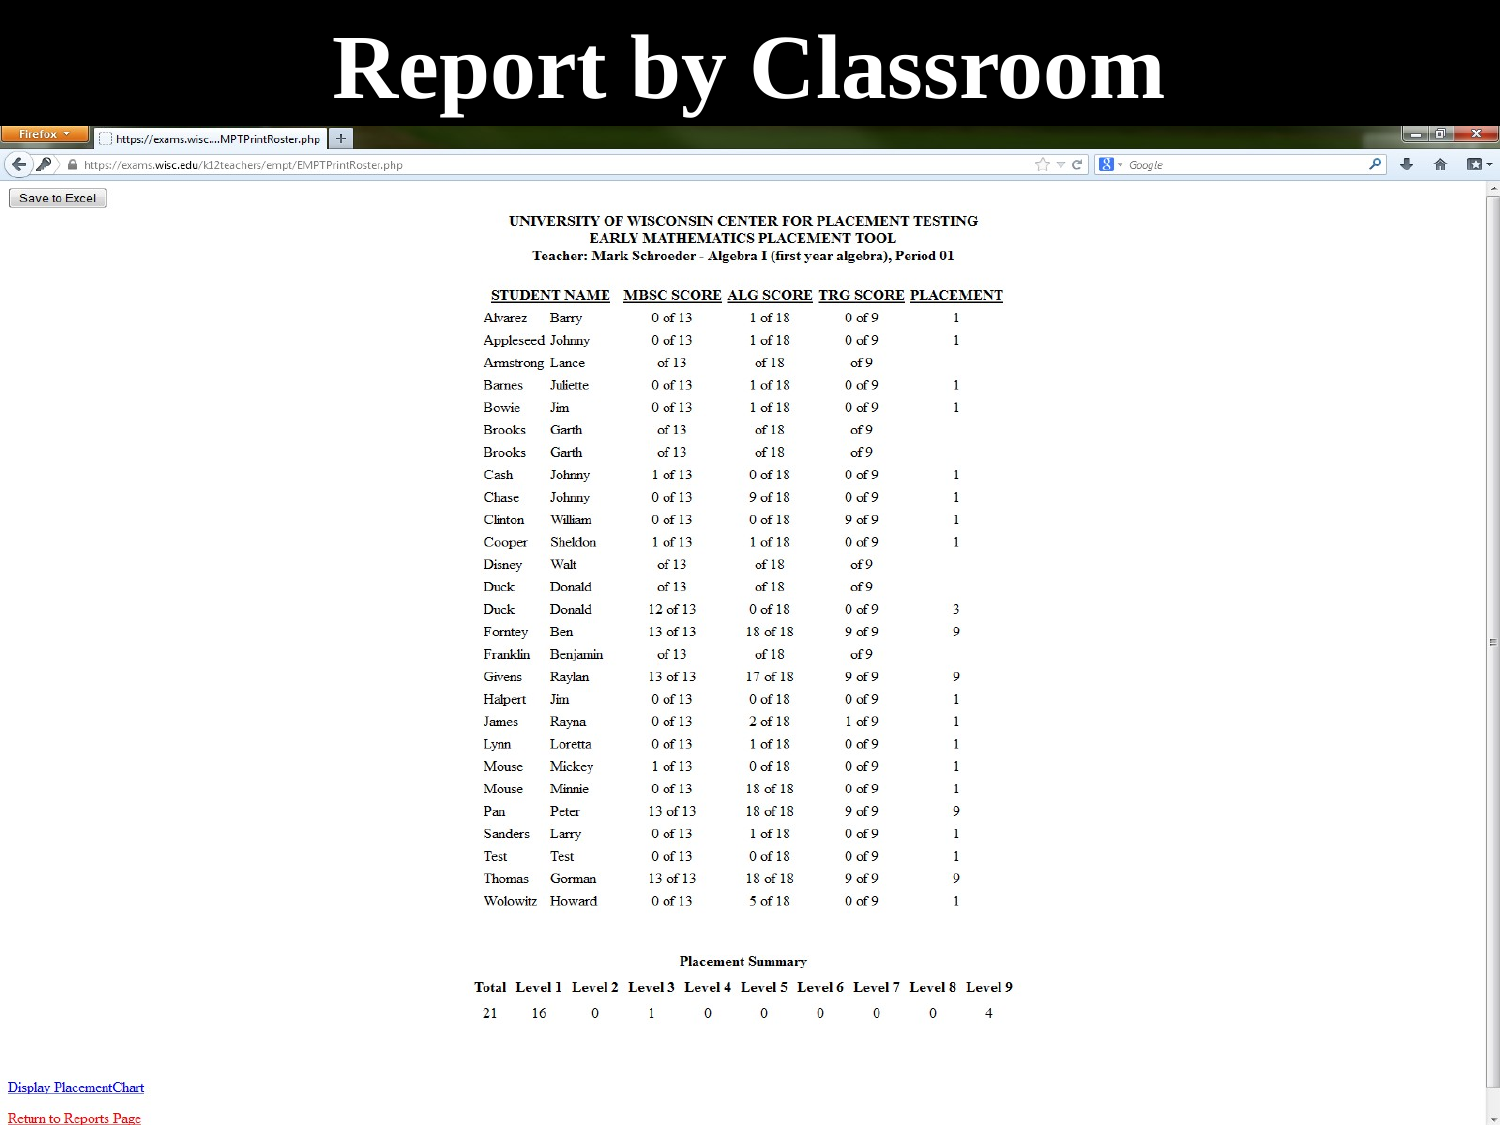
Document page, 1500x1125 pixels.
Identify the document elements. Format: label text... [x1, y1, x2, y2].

text_box Report by Classroom [0, 0, 1500, 125]
picture [0, 125, 1500, 1125]
